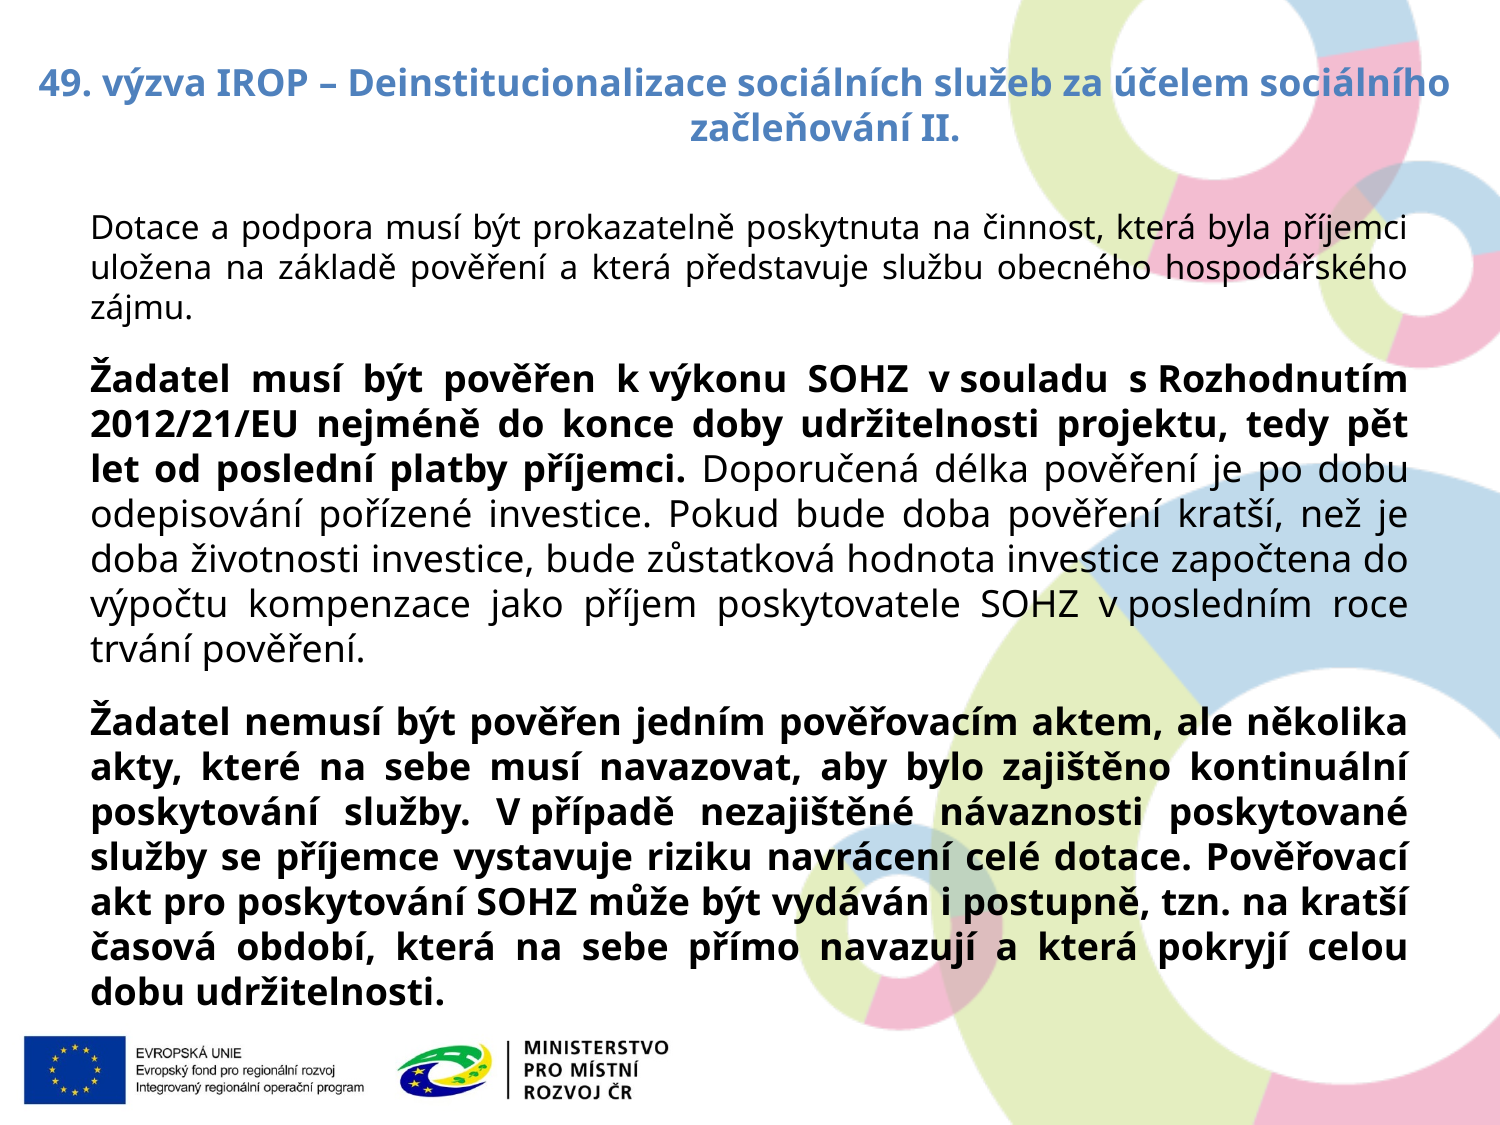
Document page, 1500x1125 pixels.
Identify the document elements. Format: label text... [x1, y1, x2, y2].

list Dotace a podpora musí být prokazatelně poskytnuta na činnost, která byla příjemci uložena na základě pověření a která představuje službu obecného hospodářského zájmu. Žadatel musí být pověřen k výkonu SOHZ v souladu s Rozhodnutím 2012/21/EU nejméně do konce doby udržitelnosti projektu, tedy pět let od poslední platby příjemci. Doporučená délka pověření je po dobu odepisování pořízené investice. Pokud bude doba pověření kratší, než je doba životnosti investice, bude zůstatková hodnota investice započtena do výpočtu kompenzace jako příjem poskytovatele SOHZ v posledním roce trvání pověření. Žadatel nemusí být pověřen jedním pověřovacím aktem, ale několika akty, které na sebe musí navazovat, aby bylo zajištěno kontinuální poskytování služby. V případě nezajištěné návaznosti poskytované služby se příjemce vystavuje riziku navrácení celé dotace. Pověřovací akt pro poskytování SOHZ může být vydáván i postupně, tzn. na kratší časová období, která na sebe přímo navazují a která pokryjí celou dobu udržitelnosti. [75, 200, 1425, 1005]
picture [0, 1012, 691, 1125]
text_box 49. výzva IROP – Deinstitucionalizace sociálních služeb za účelem sociálního začleňování II. [1, 9, 1500, 200]
